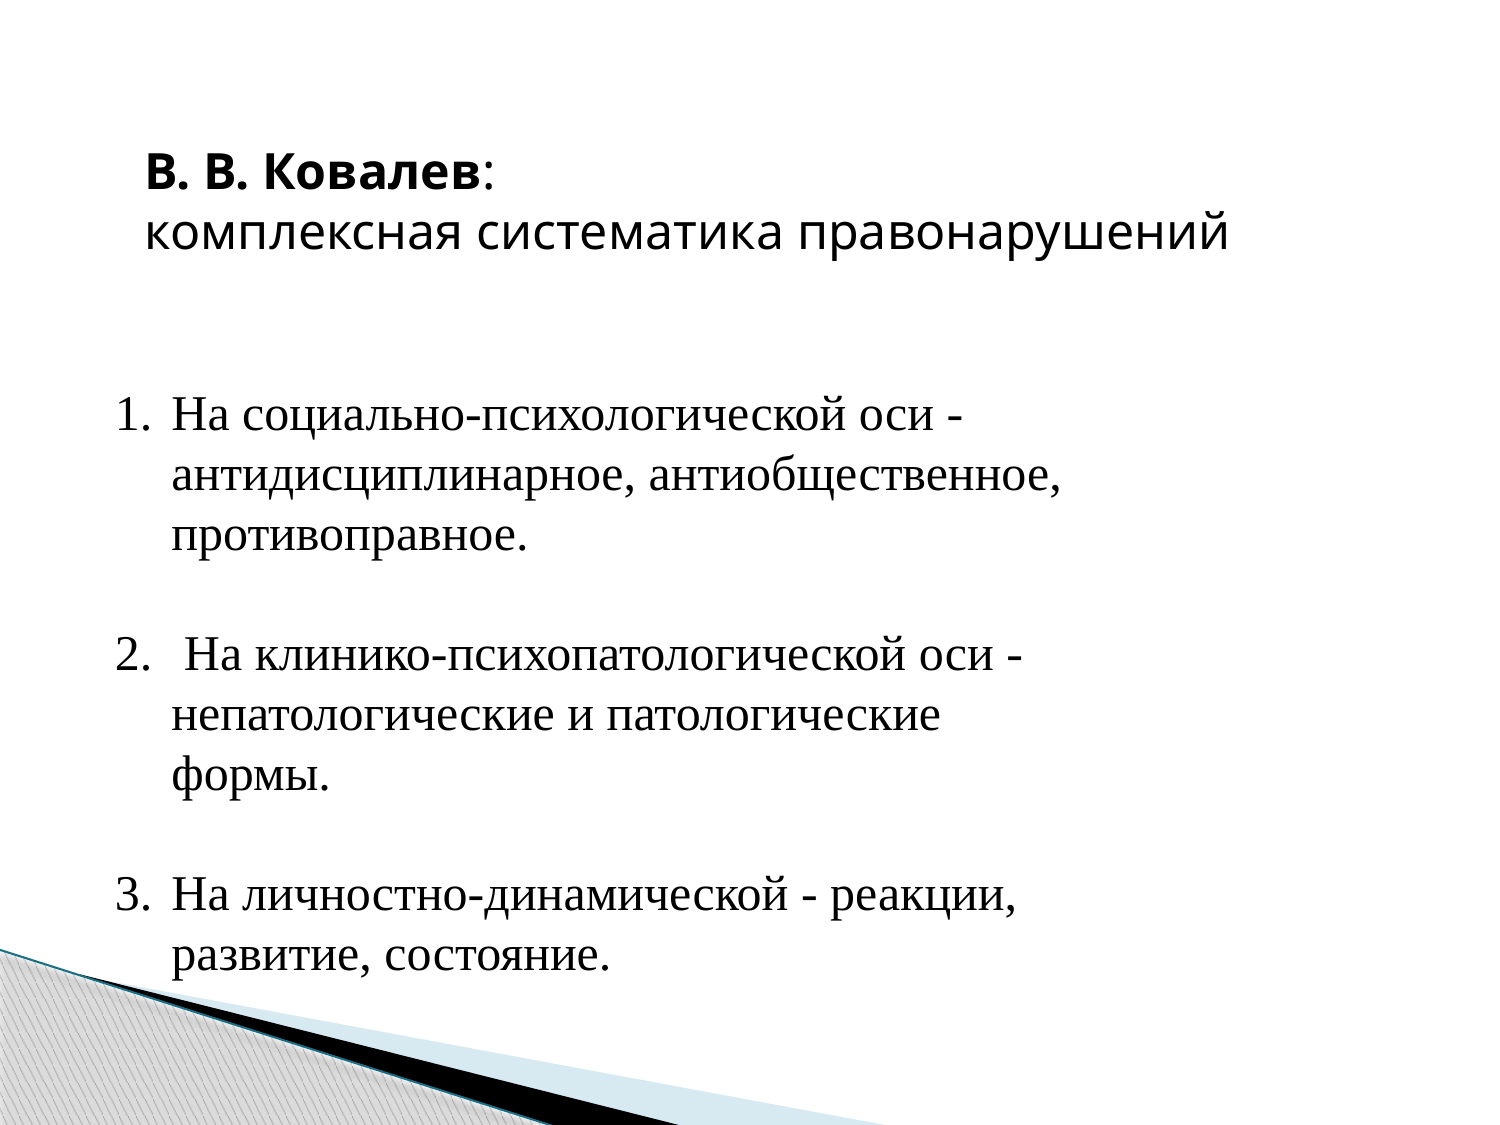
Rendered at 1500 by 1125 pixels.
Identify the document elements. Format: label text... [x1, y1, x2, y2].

text_box На социально-психологической оси - антидисциплинарное, антиобщественное, противоправное. На клинико-психопатологической оси - непатологические и патологические формы. На личностно-динамической - реакции, развитие, состояние. [100, 373, 1125, 988]
text_box В. В. Ковалев: комплексная систематика правонарушений [130, 132, 1247, 268]
